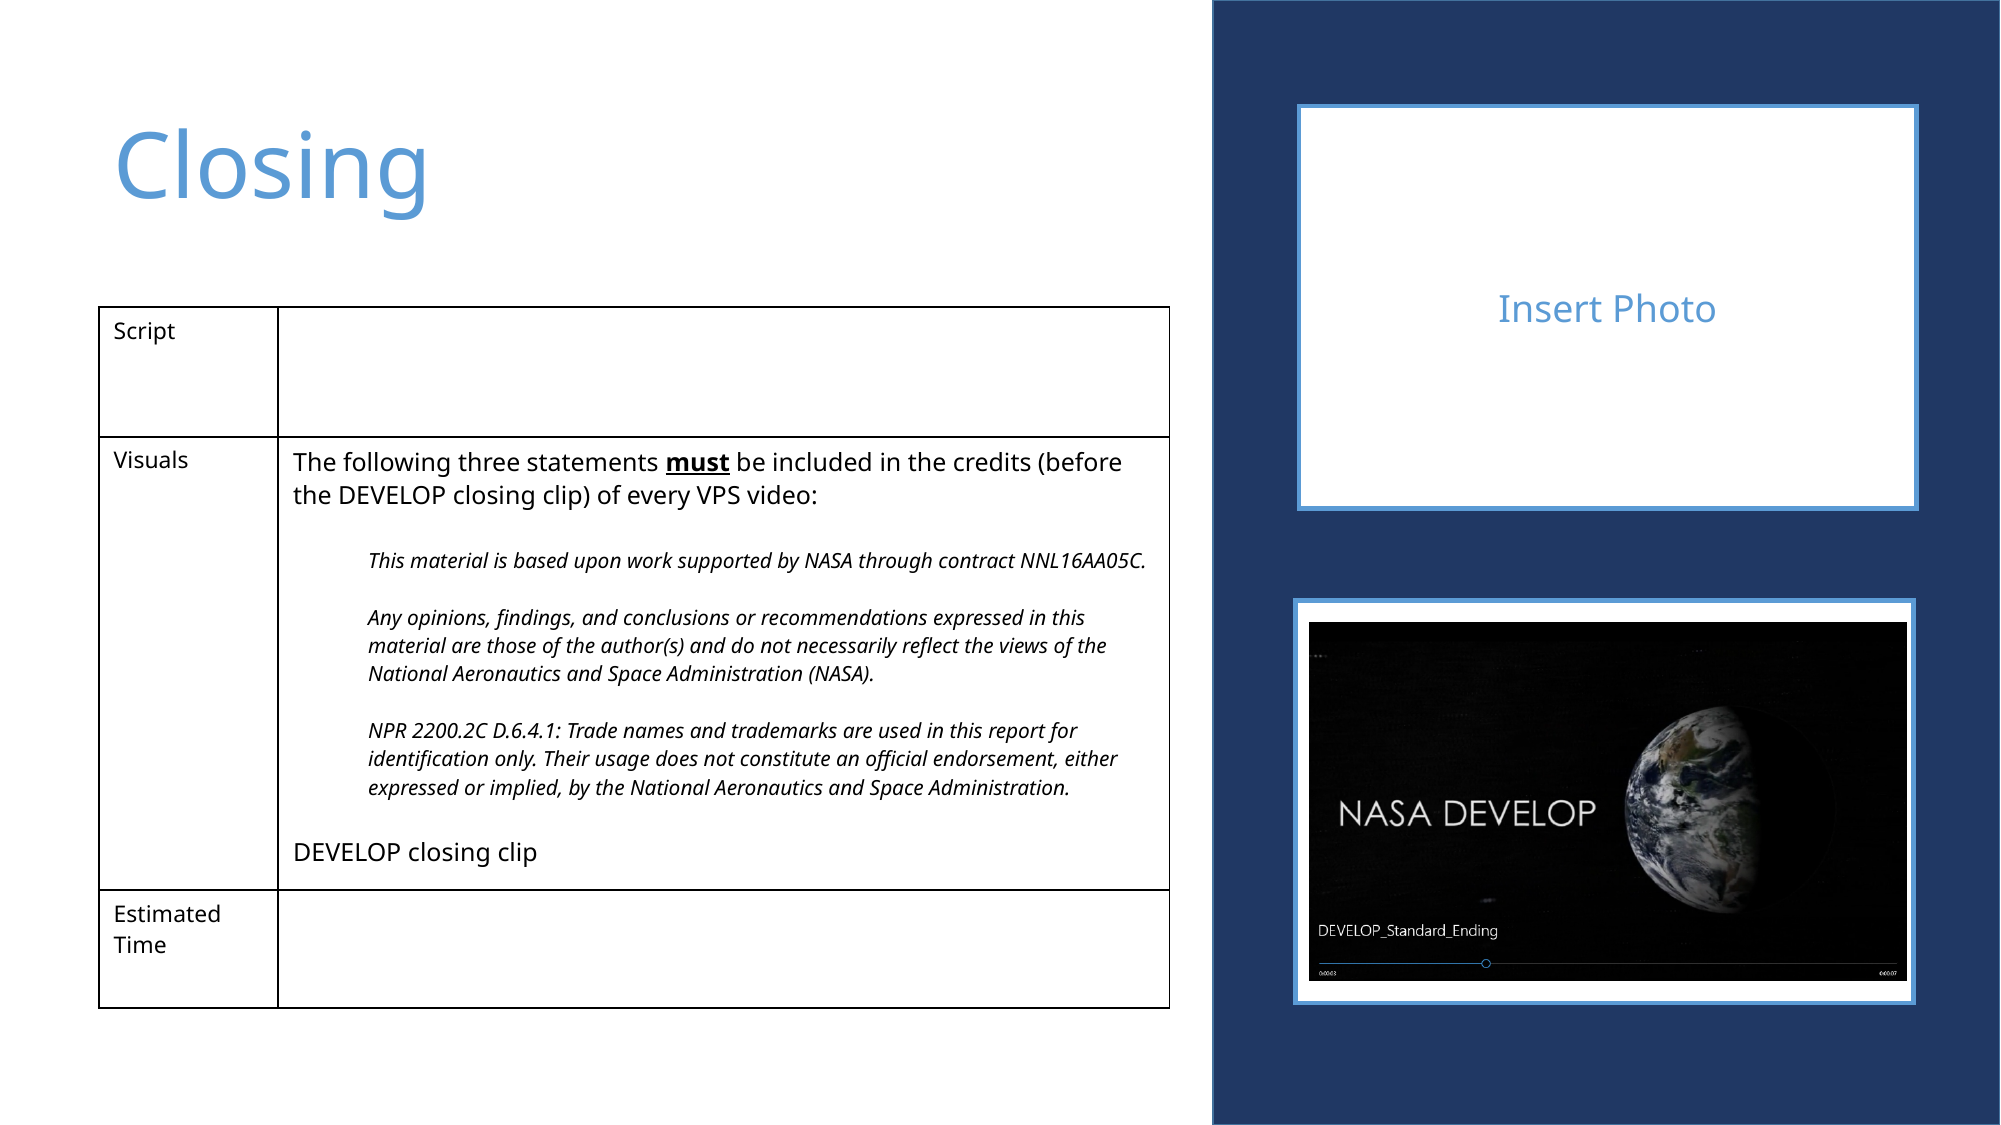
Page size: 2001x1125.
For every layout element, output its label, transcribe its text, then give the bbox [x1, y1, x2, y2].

table_header [279, 308, 1169, 436]
text_box Insert Photo [1295, 599, 1915, 1004]
table_cell The following three statements must be included in the credits (before the DEVELOP closing clip) of every VPS video: This material is based upon work supported by NASA through contract NNL16AA05C. Any opinions, findings, and conclusions or recommendations expressed in this material are those of the author(s) and do not necessarily reflect the views of the National Aeronautics and Space Administration (NASA). NPR 2200.2C D.6.4.1: Trade names and trademarks are used in this report for identification only. Their usage does not constitute an official endorsement, either expressed or implied, by the National Aeronautics and Space Administration. DEVELOP closing clip [279, 438, 1169, 889]
text_box Insert Photo [1298, 105, 1918, 509]
table_cell Estimated Time [100, 891, 277, 1007]
picture [1309, 622, 1907, 981]
table_header Script [100, 308, 277, 436]
table_cell [279, 891, 1169, 1007]
title Closing [98, 59, 1000, 278]
table_cell Visuals [100, 438, 277, 889]
text_box [1212, 0, 2000, 1125]
